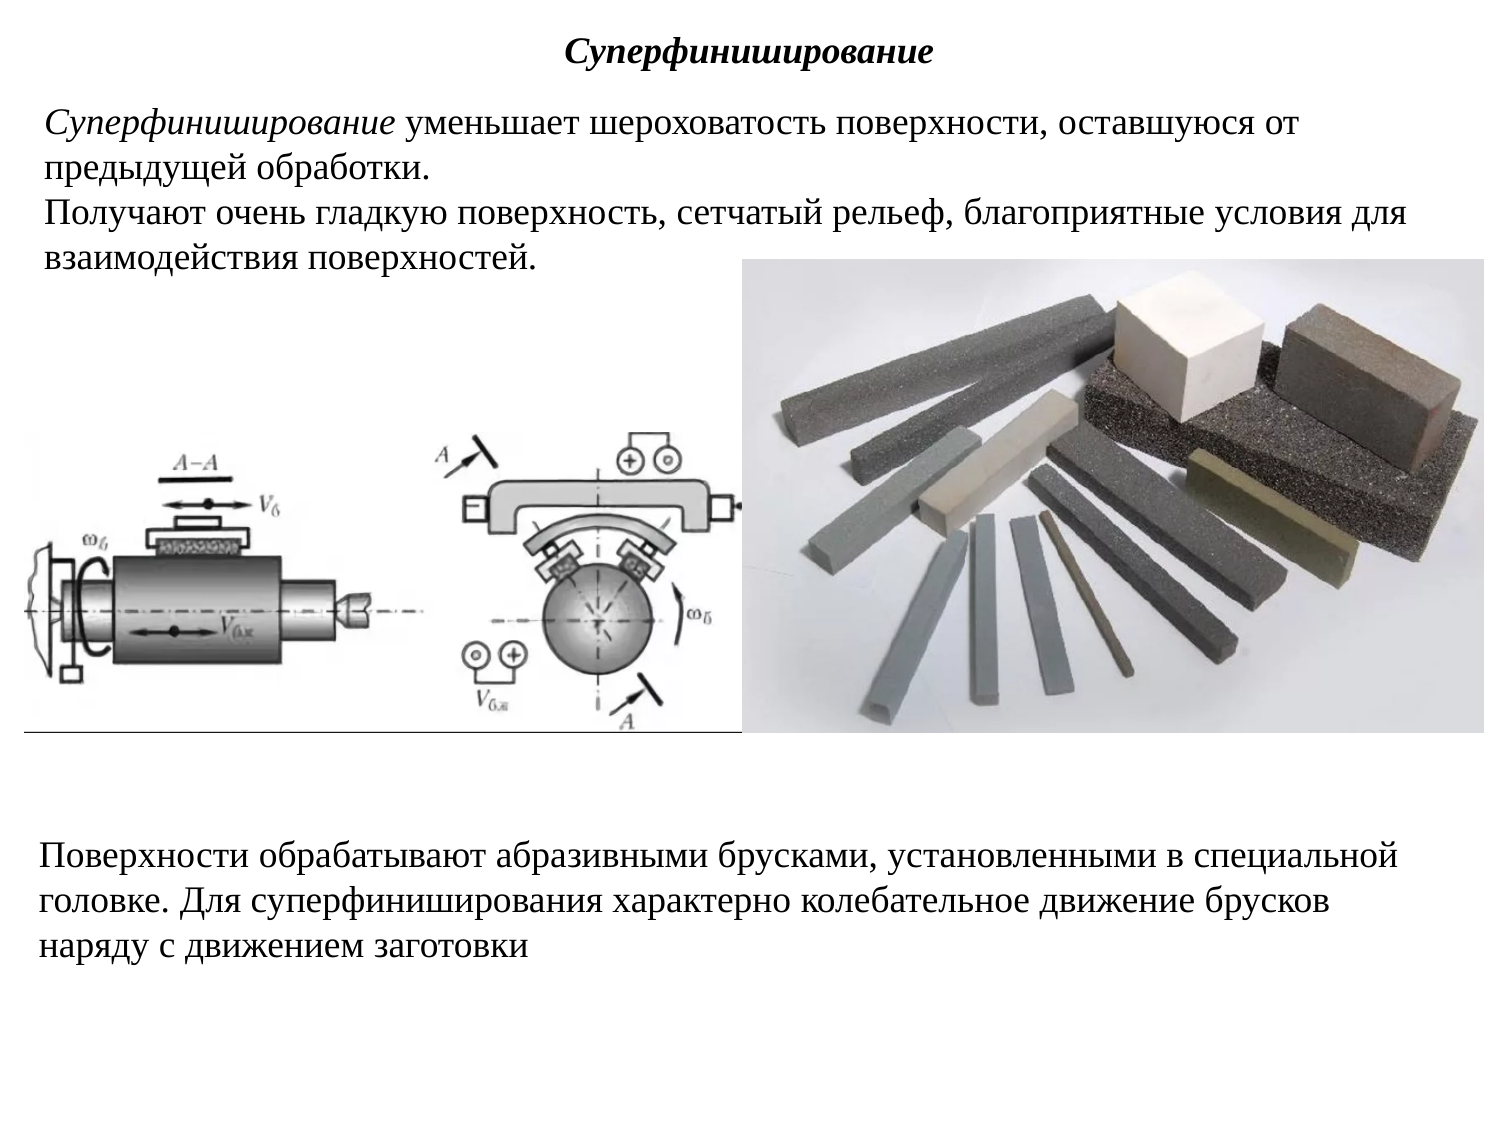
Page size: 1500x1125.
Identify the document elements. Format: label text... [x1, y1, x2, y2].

text_box Суперфиниширование [549, 19, 950, 79]
text_box Суперфиниширование уменьшает шероховатость поверхности, оставшуюся от предыдущей обработки. Получают очень гладкую поверхность, сетчатый рельеф, благоприятные условия для взаимодействия поверхностей. [29, 89, 1447, 285]
text_box Поверхности обрабатывают абразивными брусками, установленными в специальной головке. Для суперфиниширования характерно колебательное движение брусков наряду с движением заготовки [24, 822, 1419, 972]
picture [23, 259, 1484, 733]
